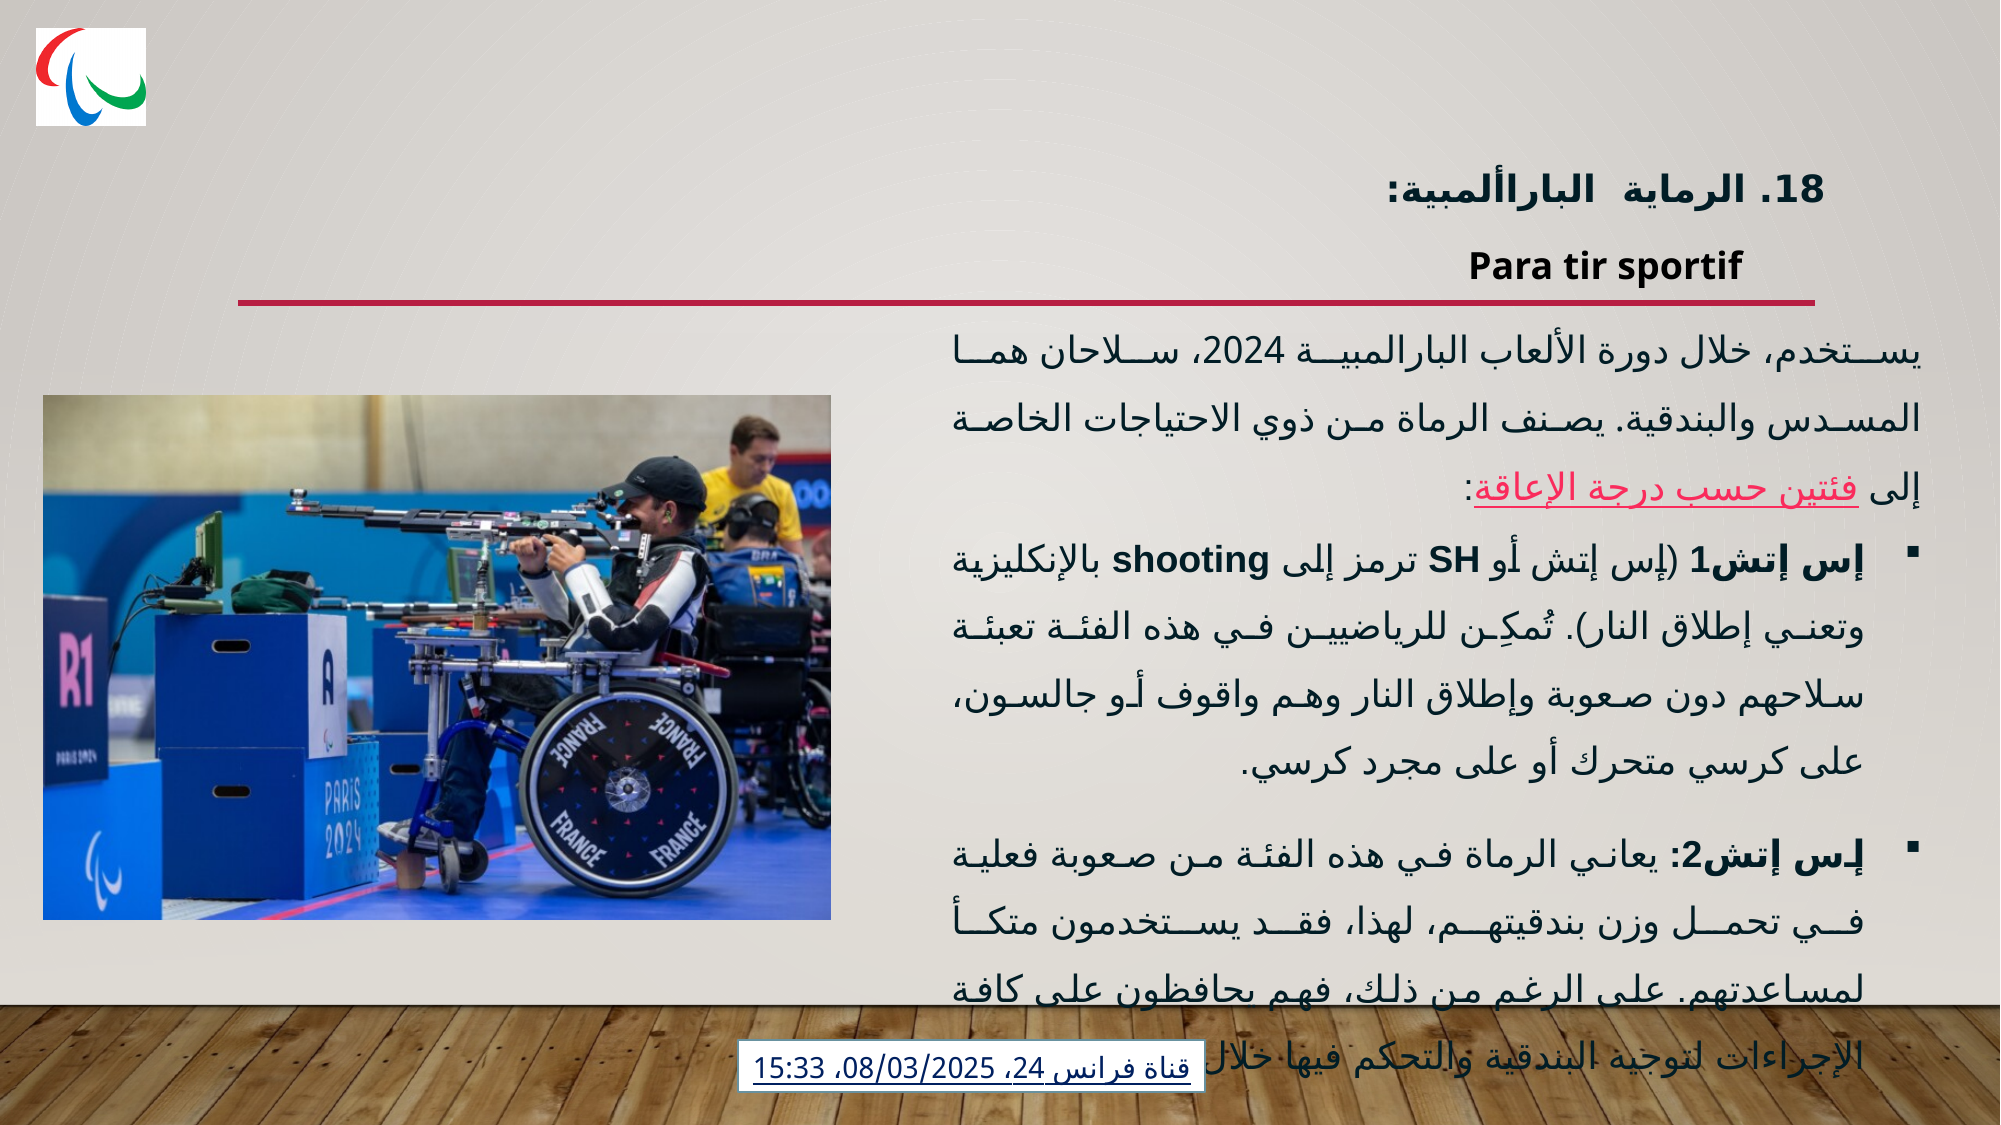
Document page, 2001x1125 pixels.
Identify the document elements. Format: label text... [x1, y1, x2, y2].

text_box 18. الرماية الباراألمبية: Para tir sportif [1370, 154, 1841, 294]
text_box قناة فرانس 24، 08/03/2025، 15:33 [737, 1039, 1206, 1093]
text_box يستخدم، خلال دورة الألعاب البارالمبية 2024، سلاحان هما المسدس والبندقية. يصنف الرماة من ذوي الاحتياجات الخاصة إلى فئتين حسب درجة الإعاقة: إس إتش1 (إس إتش أو SH ترمز إلى shooting بالإنكليزية وتعني إطلاق النار). تُمكِن للرياضيين في هذه الفئة تعبئة سلاحهم دون صعوبة وإطلاق النار وهم واقوف أو جالسون، على كرسي متحرك أو على مجرد كرسي. إس إتش2: يعاني الرماة في هذه الفئة من صعوبة فعلية في تحمل وزن بندقيتهم، لهذا، فقد يستخدمون متكأ لمساعدتهم. على الرغم من ذلك، فهم يحافظون على كافة الإجراءات لتوجيه البندقية والتحكم فيها خلال عملية الإطلاق. [936, 296, 1937, 1085]
picture [35, 27, 147, 126]
picture [0, 1005, 2000, 1125]
picture [42, 394, 831, 921]
